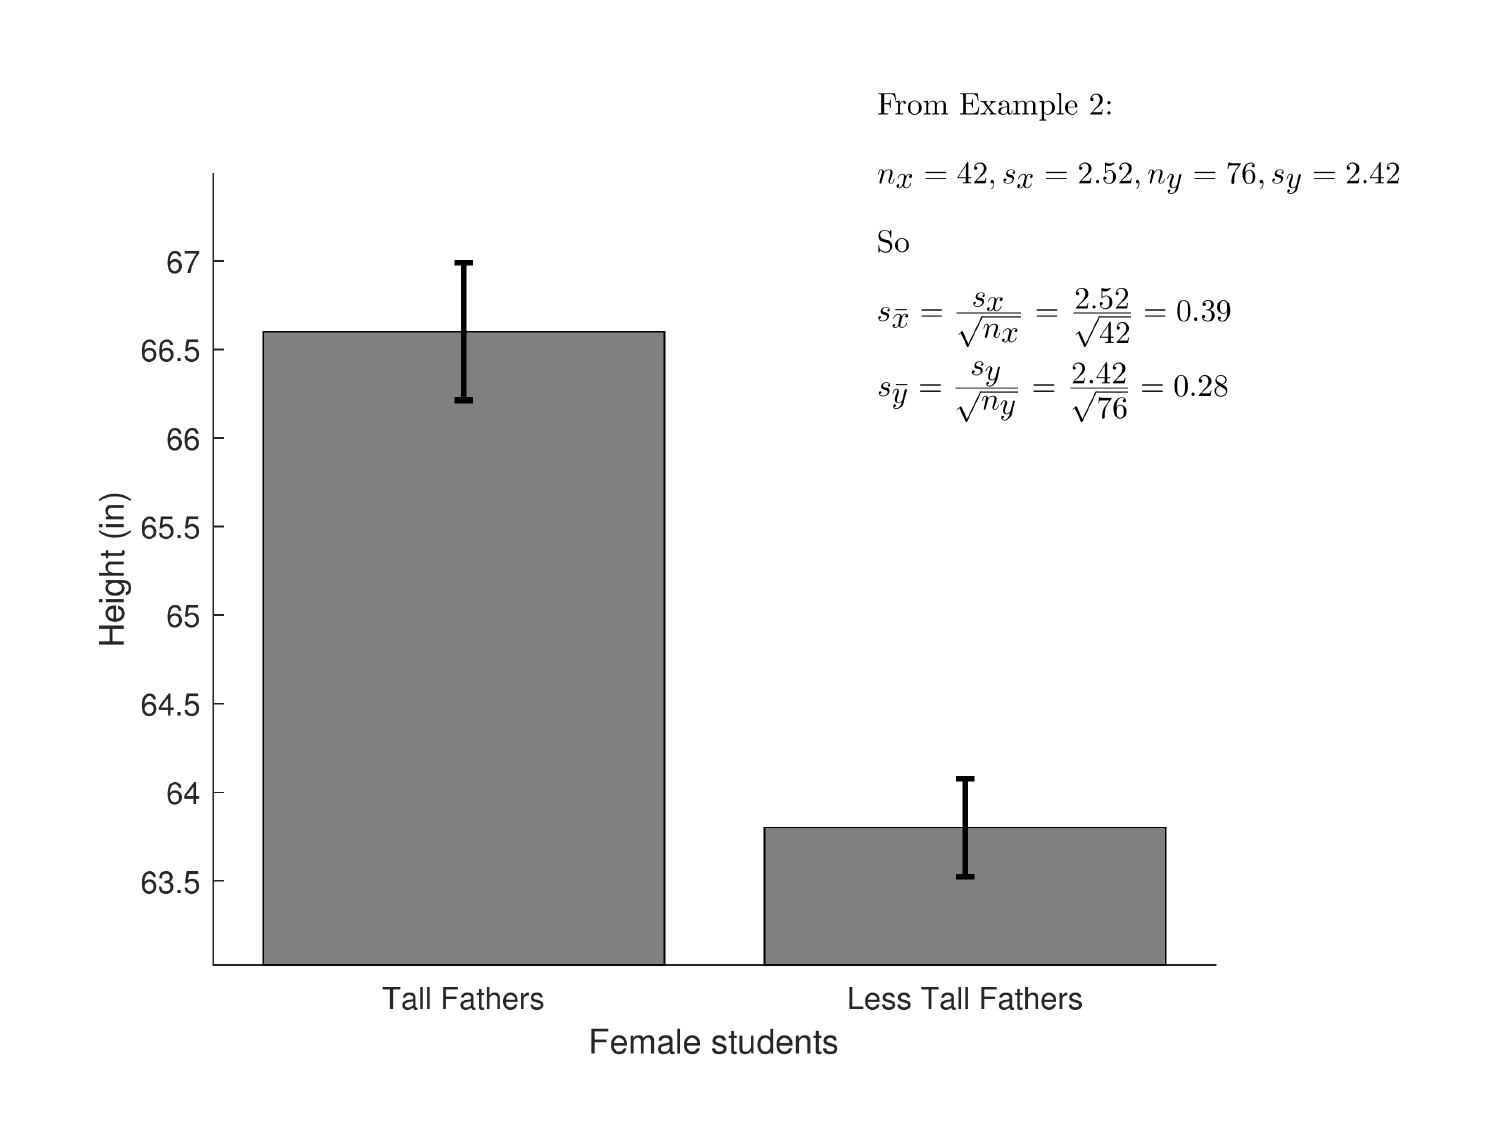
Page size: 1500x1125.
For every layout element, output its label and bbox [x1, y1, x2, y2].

picture [74, 74, 1445, 1101]
